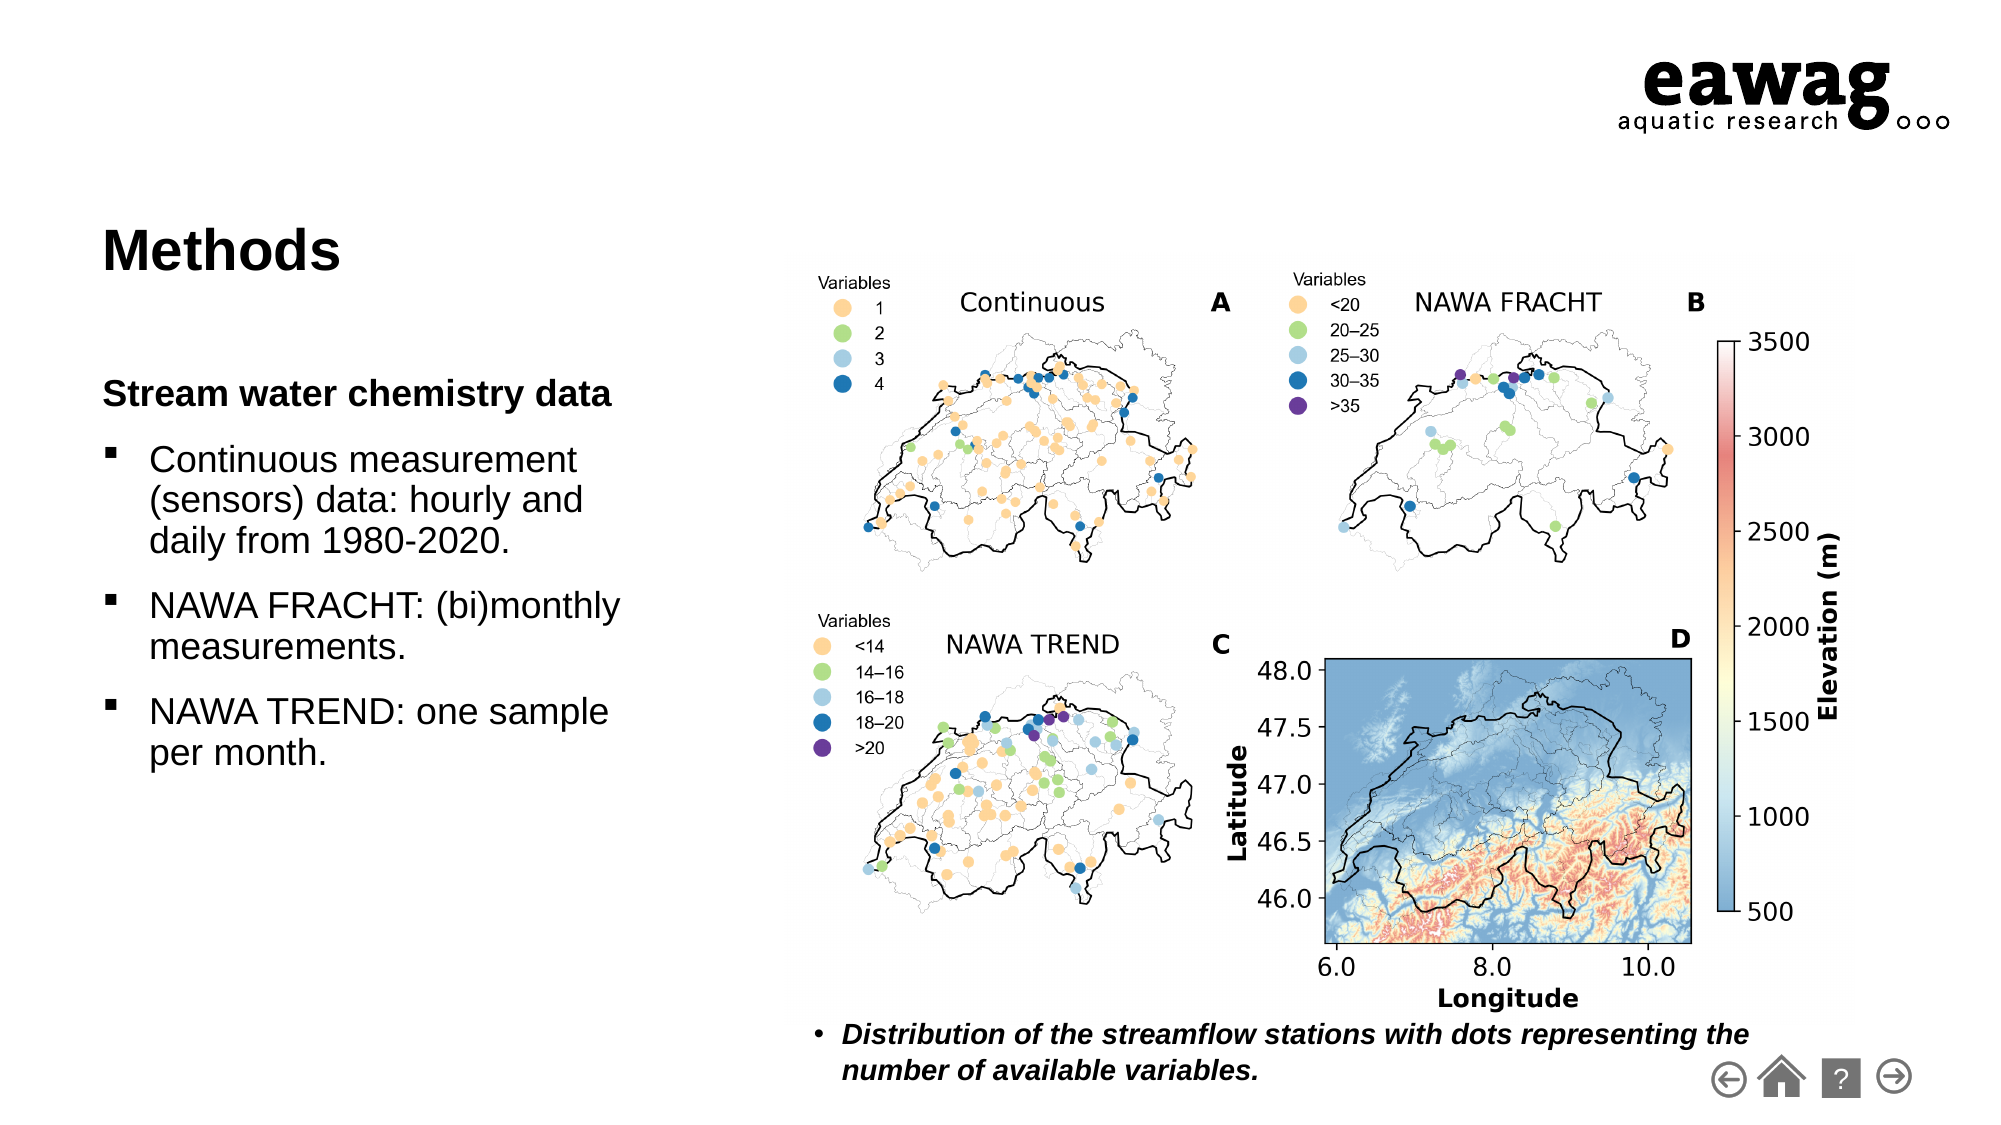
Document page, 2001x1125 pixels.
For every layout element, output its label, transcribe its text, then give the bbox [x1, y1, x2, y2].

text_box ? [1821, 1057, 1862, 1099]
picture [1872, 1054, 1916, 1098]
picture [784, 252, 1855, 1025]
picture [1753, 1047, 1810, 1104]
picture [1707, 1057, 1751, 1102]
text_box Stream water chemistry data Continuous measurement (sensors) data: hourly and daily from 1980-2020. NAWA FRACHT: (bi)monthly measurements. NAWA TREND: one sample per month. [102, 374, 660, 981]
title Methods [102, 220, 1945, 285]
text_box Distribution of the streamflow stations with dots representing the number of available variables. [798, 1025, 1822, 1074]
